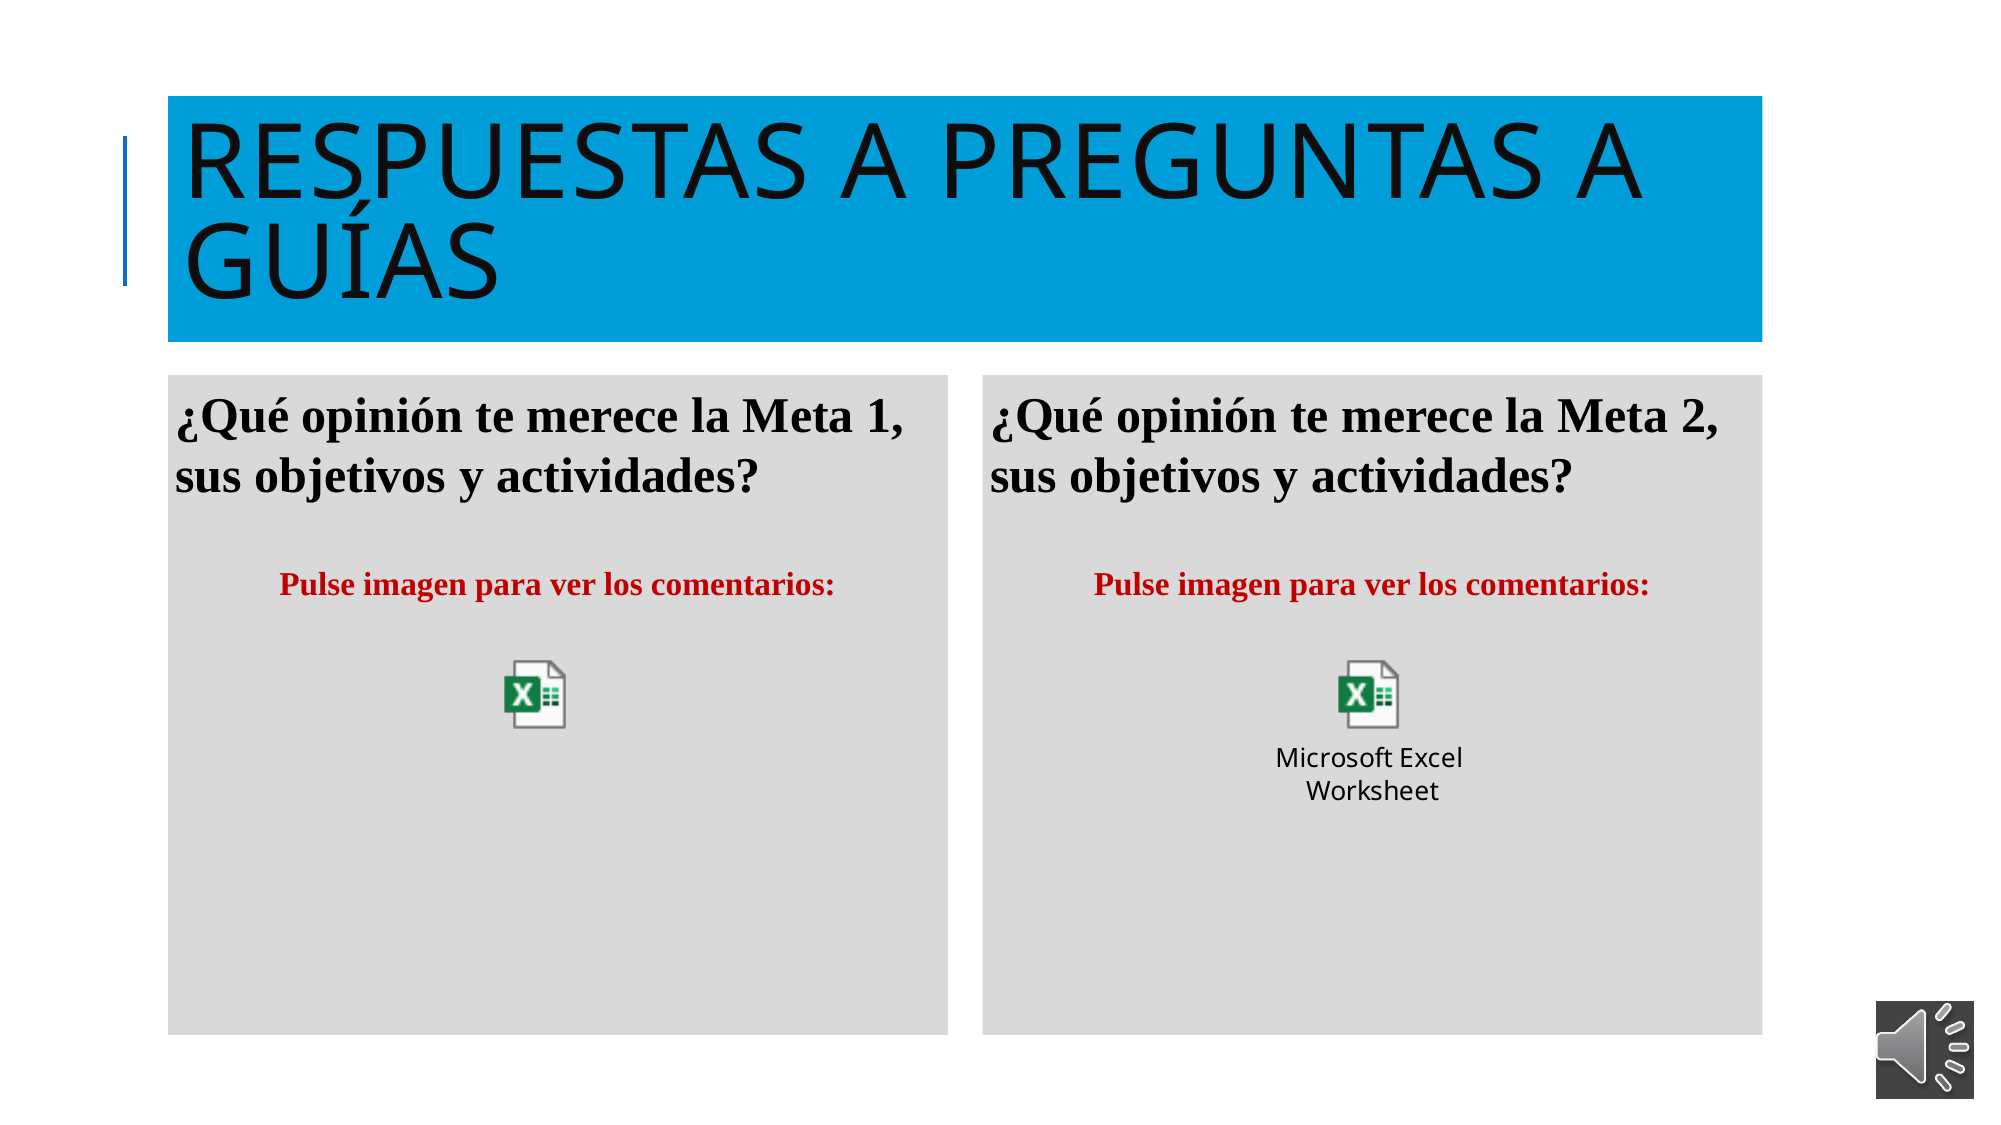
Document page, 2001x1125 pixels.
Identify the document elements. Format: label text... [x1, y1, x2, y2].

title Respuestas a preguntas a guÍas [168, 96, 1763, 342]
picture [1874, 999, 1976, 1101]
list ¿Qué opinión te merece la Meta 2, sus objetivos y actividades? Pulse imagen para ver los comentarios: [982, 375, 1763, 1035]
list ¿Qué opinión te merece la Meta 1, sus objetivos y actividades? Pulse imagen para ver los comentarios: [168, 375, 948, 1035]
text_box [494, 659, 584, 839]
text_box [1266, 659, 1479, 839]
